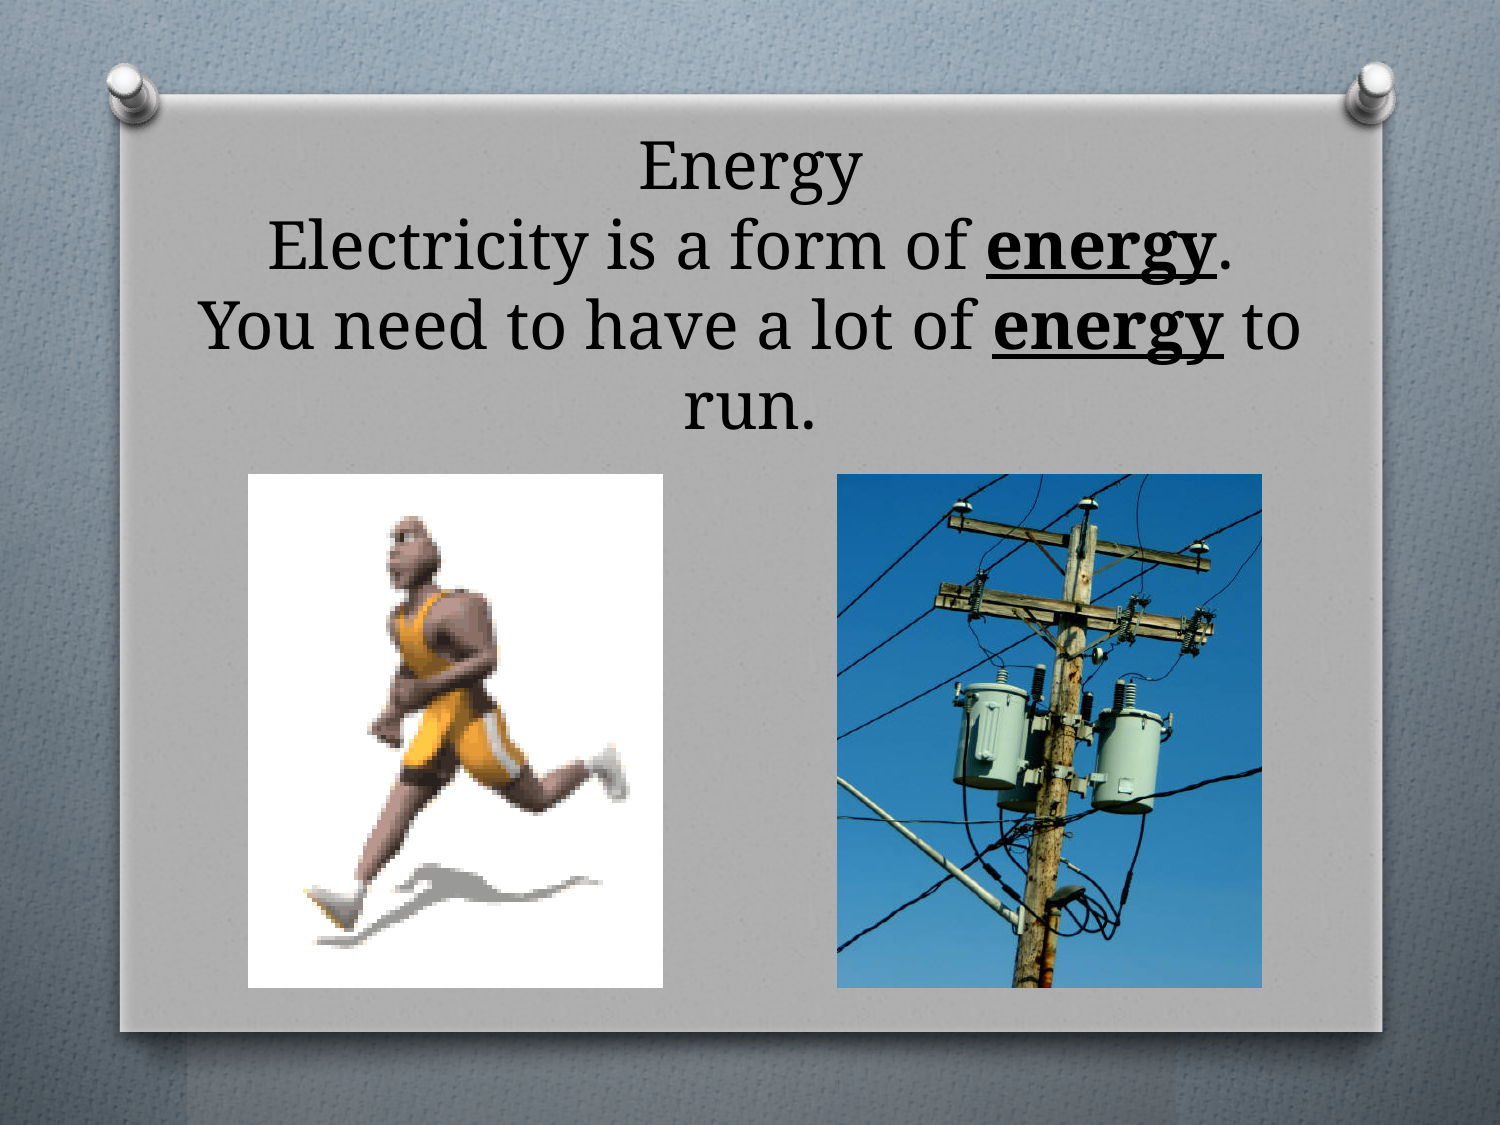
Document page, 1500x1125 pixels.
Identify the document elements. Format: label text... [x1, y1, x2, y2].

picture [247, 474, 663, 988]
picture [837, 474, 1262, 988]
title Energy Electricity is a form of energy. You need to have a lot of energy to run. [179, 134, 1323, 332]
picture [1317, 35, 1439, 156]
picture [75, 29, 198, 153]
